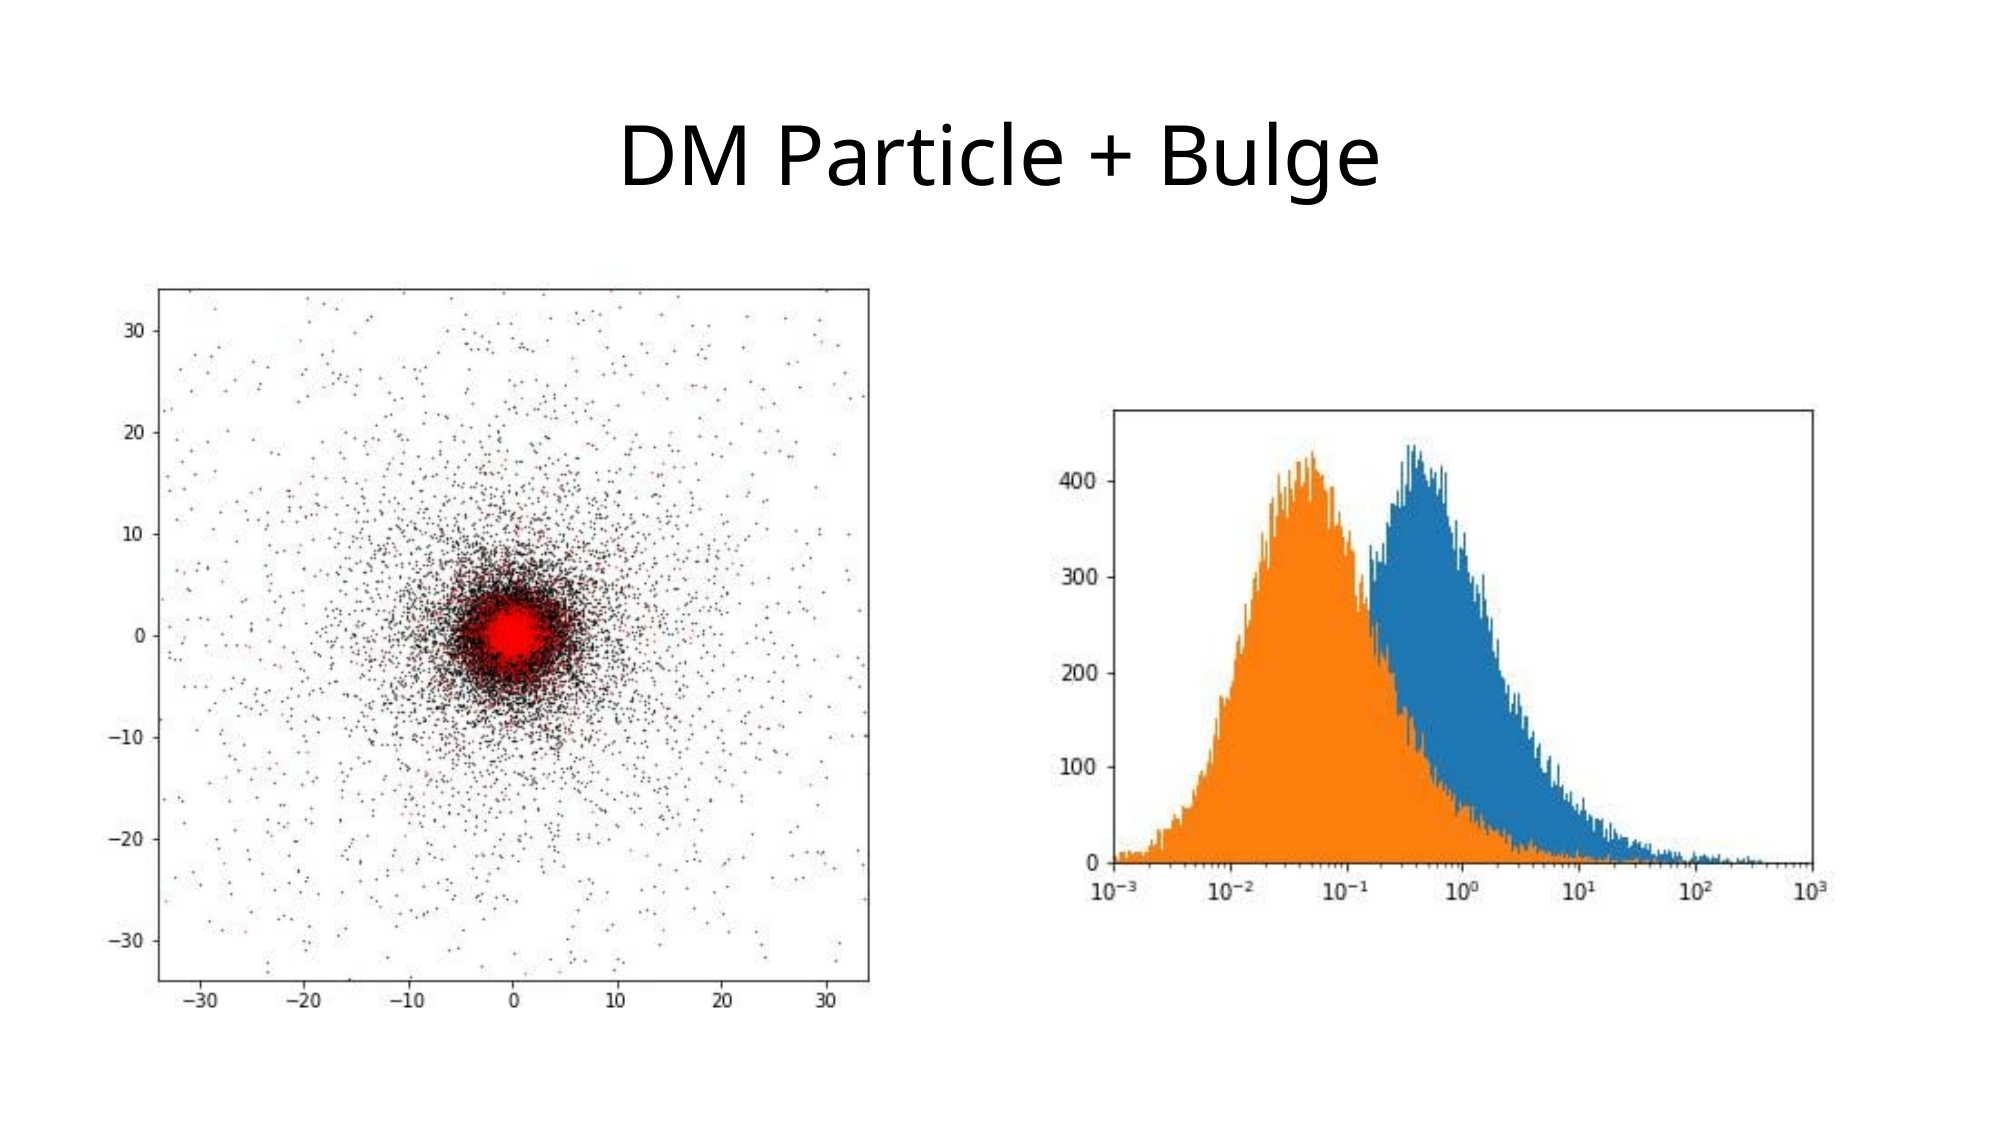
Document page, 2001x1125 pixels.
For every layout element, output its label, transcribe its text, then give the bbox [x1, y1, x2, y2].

title DM Particle + Bulge [137, 49, 1863, 267]
picture [1001, 337, 1902, 938]
picture [44, 180, 959, 1095]
